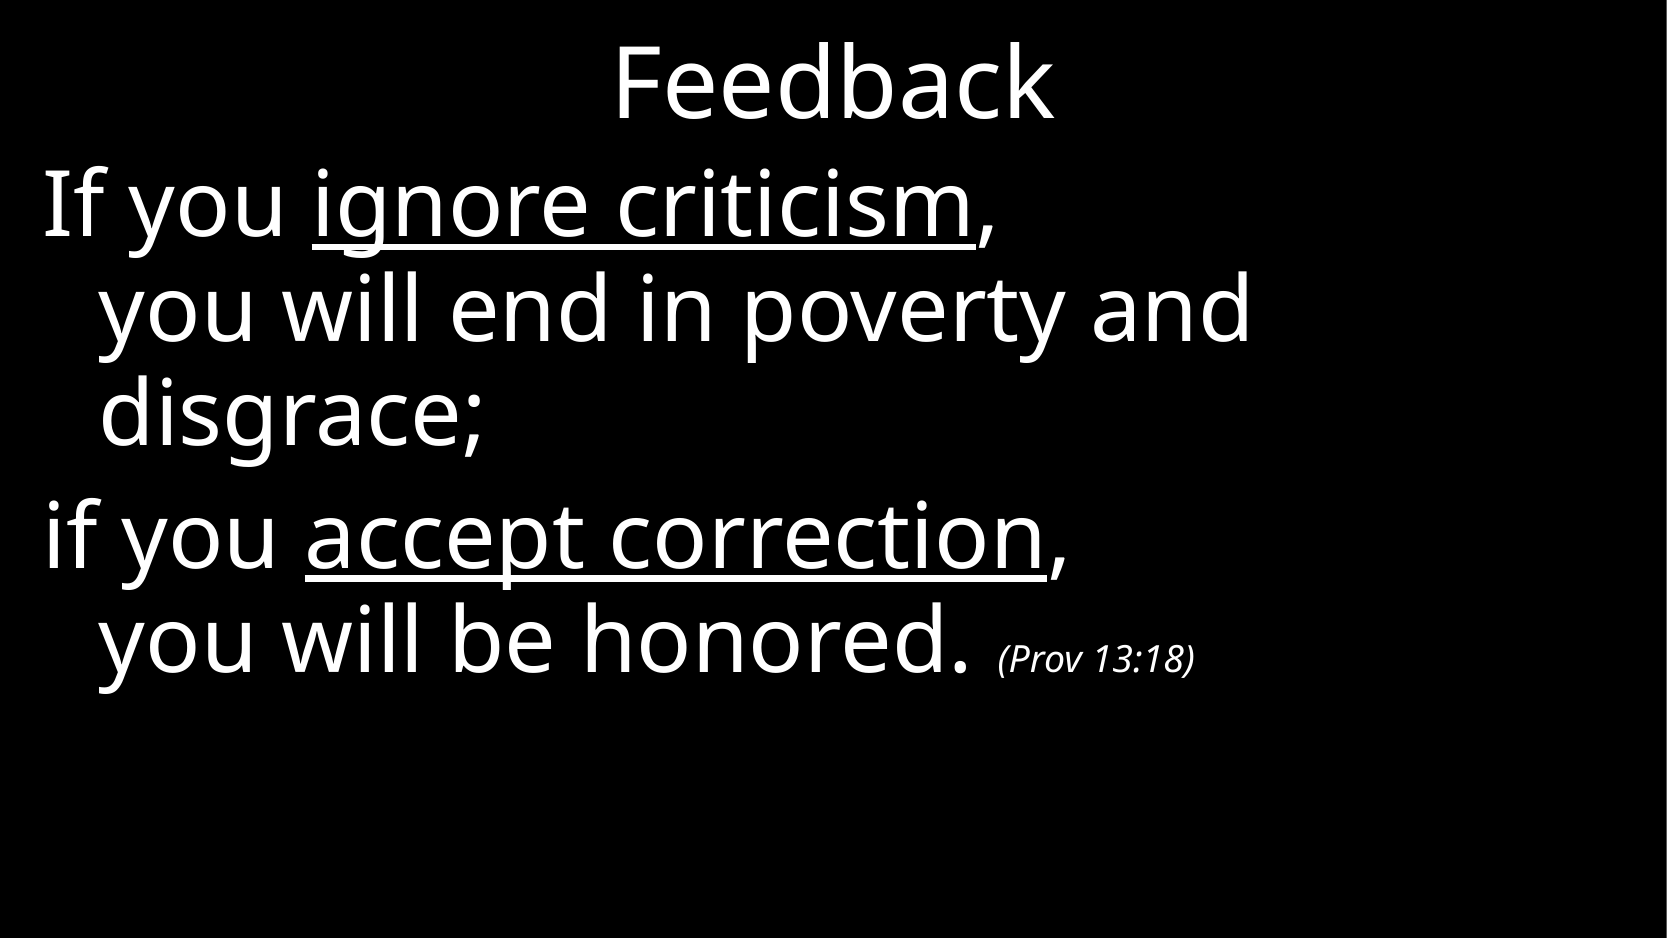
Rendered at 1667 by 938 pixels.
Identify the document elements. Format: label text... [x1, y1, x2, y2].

list If you ignore criticism, you will end in poverty and disgrace; if you accept correction, you will be honored. (Prov 13:18) [27, 145, 1640, 907]
title Feedback [27, 20, 1640, 136]
